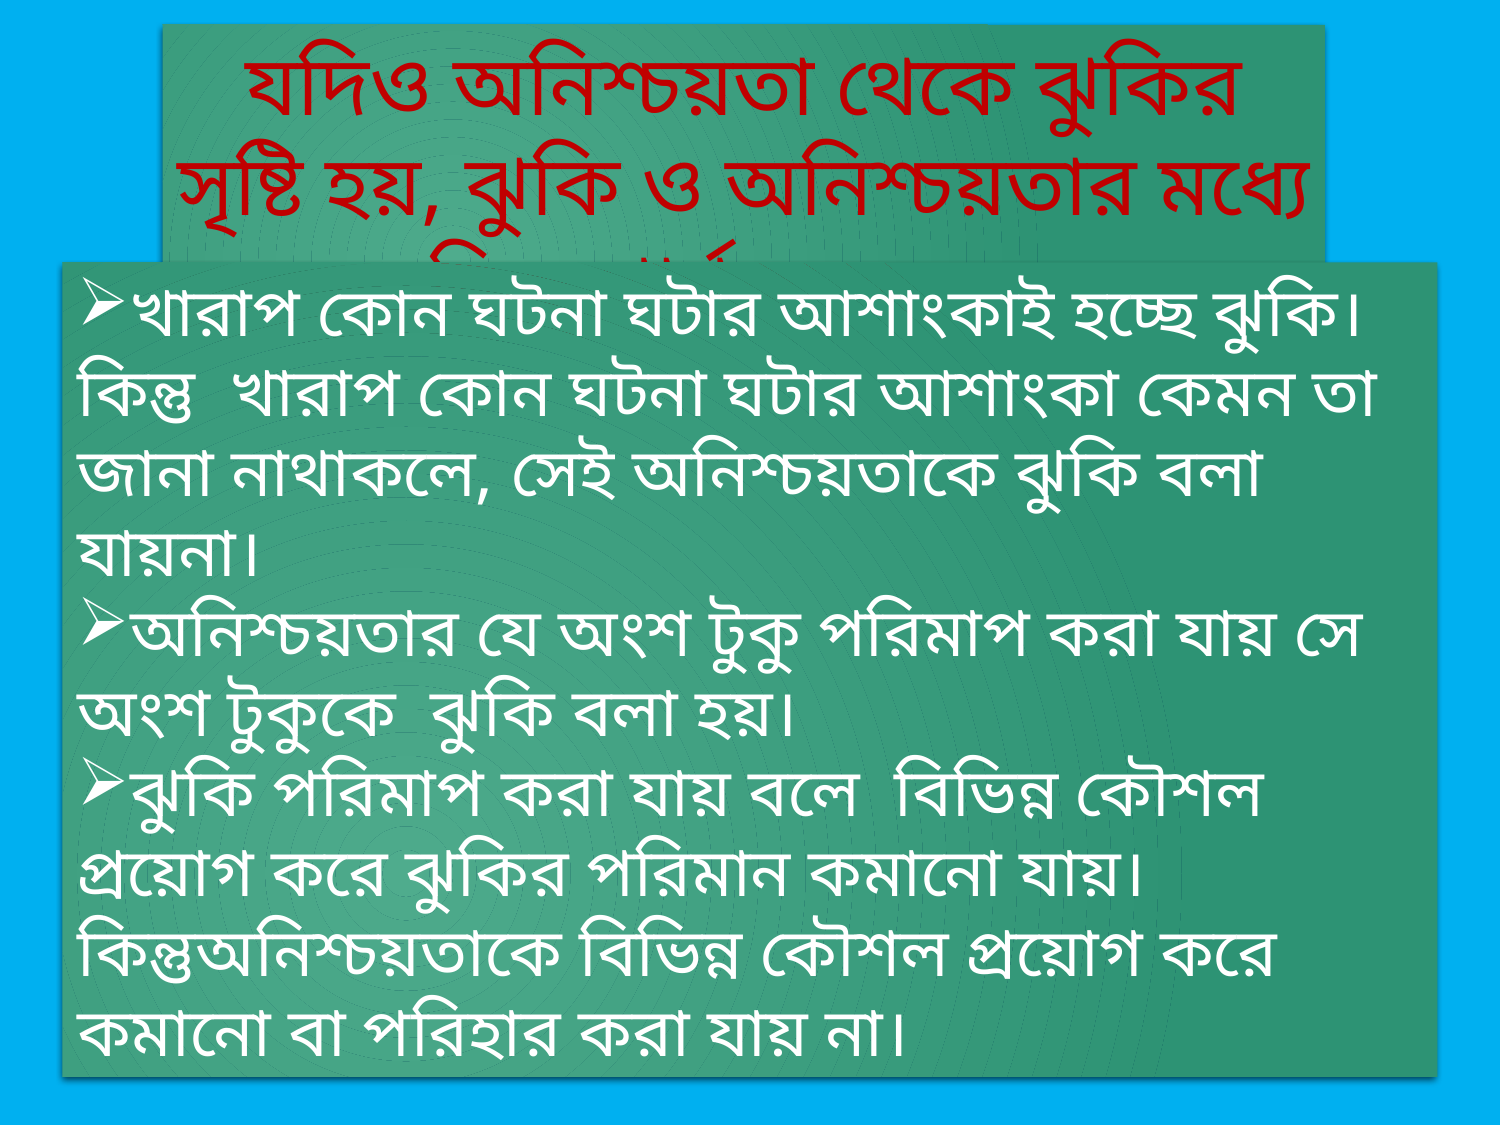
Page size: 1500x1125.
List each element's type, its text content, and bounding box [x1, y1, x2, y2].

title [0, 0, 1500, 1125]
text_box খারাপ কোন ঘটনা ঘটার আশাংকাই হচ্ছে ঝুকি। কিন্তু খারাপ কোন ঘটনা ঘটার আশাংকা কেমন তা জানা নাথাকলে, সেই অনিশ্চয়তাকে ঝুকি বলা যায়না। অনিশ্চয়তার যে অংশ টুকু পরিমাপ করা যায় সে অংশ টুকুকে ঝুকি বলা হয়। ঝুকি পরিমাপ করা যায় বলে বিভিন্ন কৌশল প্রয়োগ করে ঝুকির পরিমান কমানো যায়। কিন্তুঅনিশ্চয়তাকে বিভিন্ন কৌশল প্রয়োগ করে কমানো বা পরিহার করা যায় না। [62, 262, 1438, 1077]
text_box যদিও অনিশ্চয়তা থেকে ঝুকির সৃষ্টি হয়, ঝুকি ও অনিশ্চয়তার মধ্যে কিছু পার্থক্য রয়েছে [162, 24, 1325, 261]
